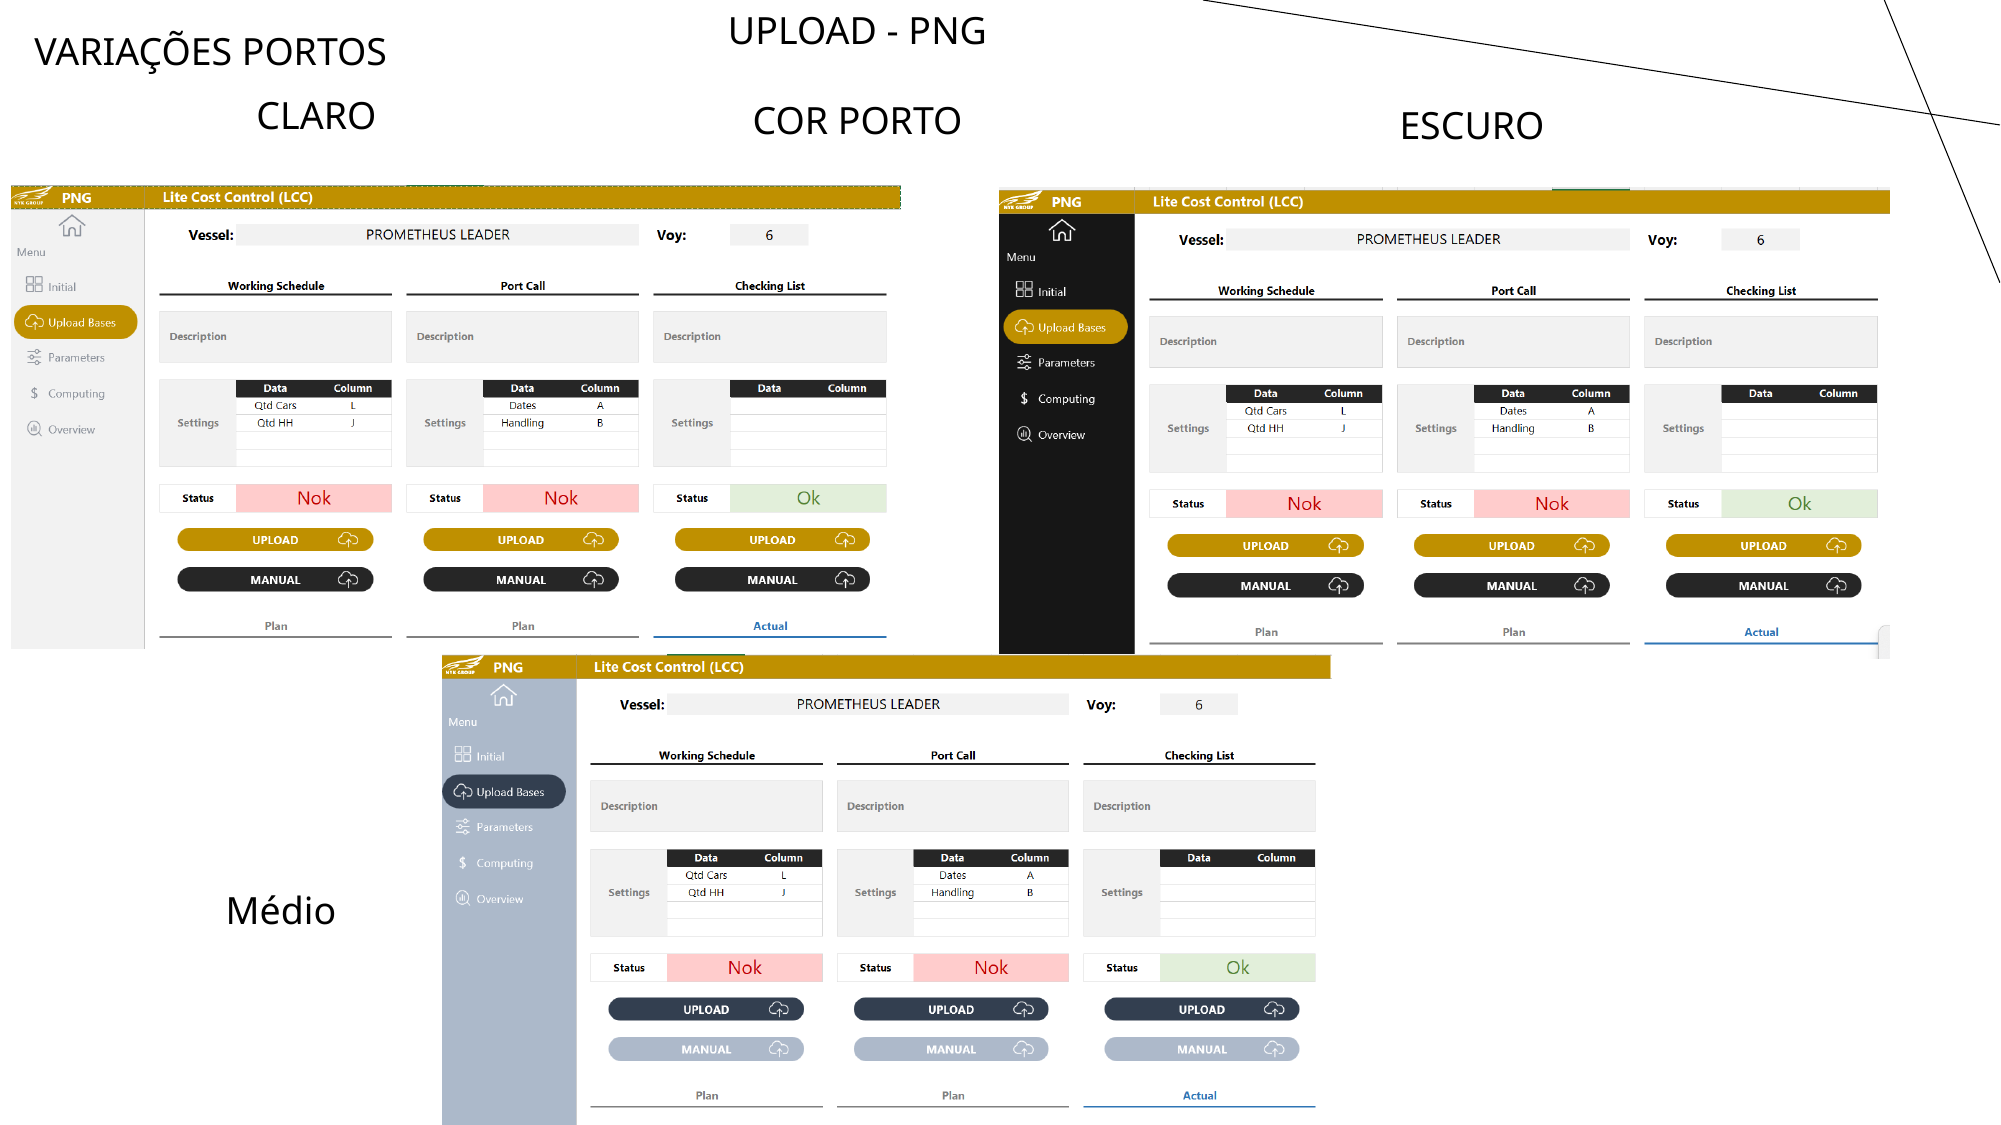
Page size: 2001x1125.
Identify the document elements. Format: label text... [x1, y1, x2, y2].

text_box Médio [210, 879, 388, 939]
picture [442, 187, 1890, 1125]
text_box UPLOAD - PNG COR PORTO [582, 0, 1132, 150]
picture [11, 185, 901, 649]
text_box CLARO [241, 84, 419, 145]
text_box VARIAÇÕES PORTOS [19, 20, 446, 81]
text_box ESCURO [1384, 94, 1562, 155]
